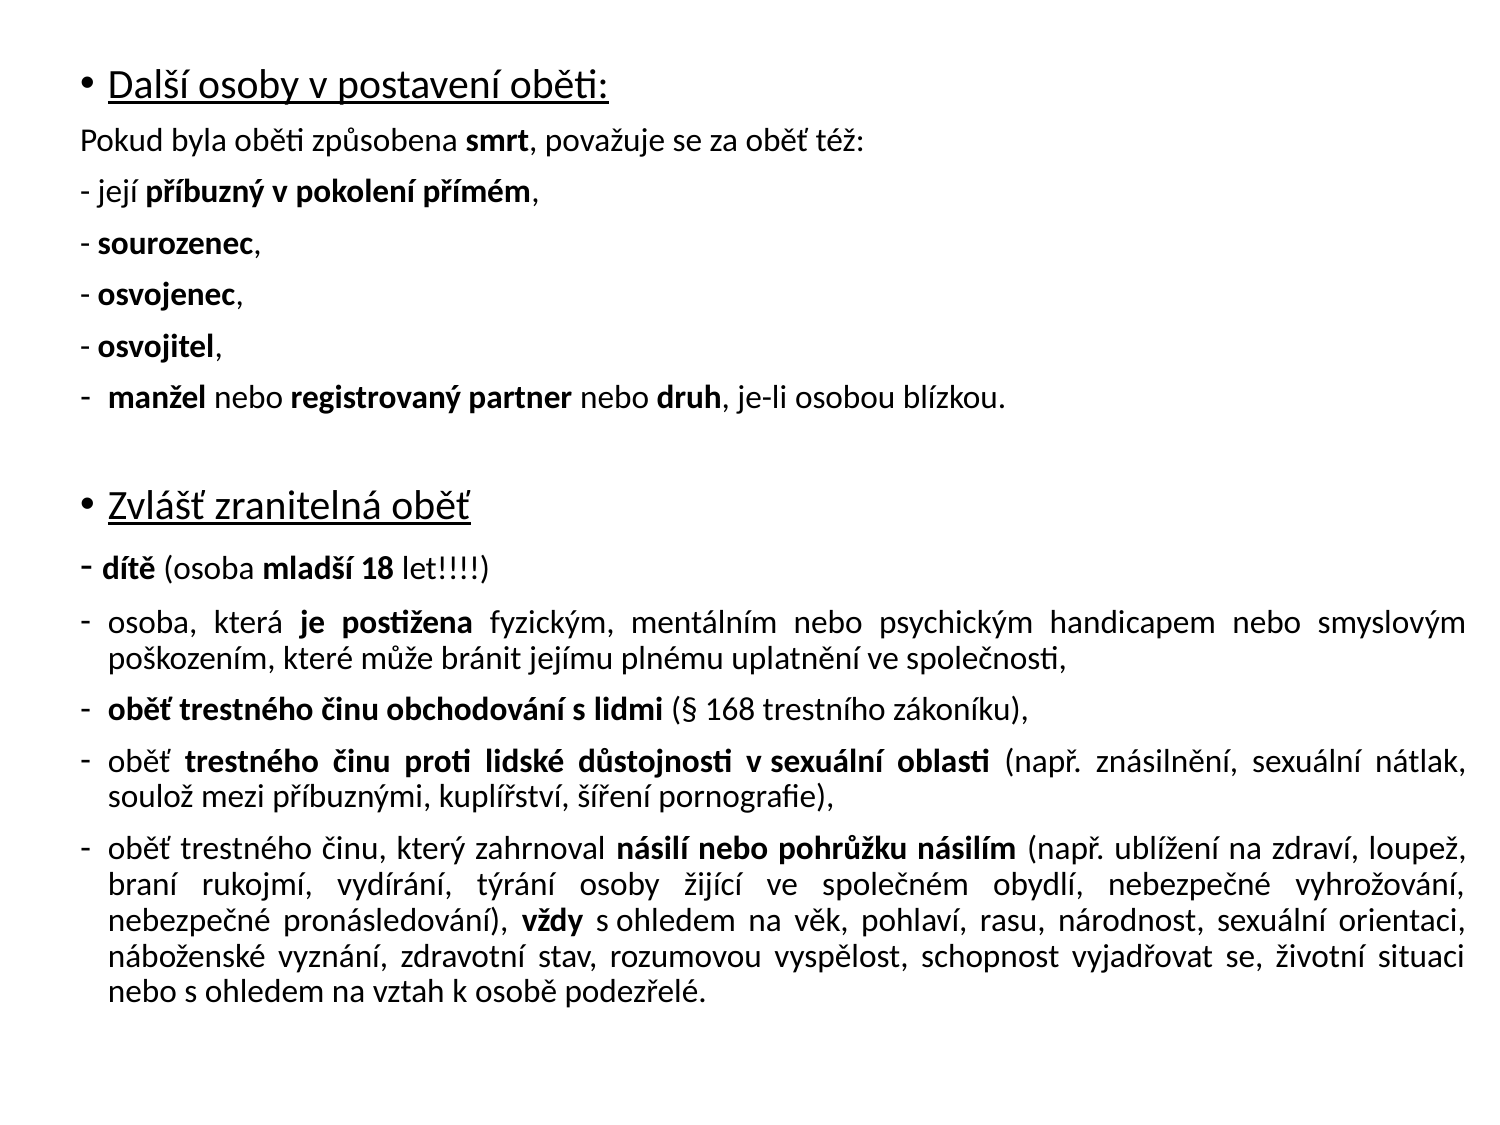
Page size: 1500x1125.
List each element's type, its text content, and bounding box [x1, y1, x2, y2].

list Další osoby v postavení oběti: Pokud byla oběti způsobena smrt, považuje se za oběť též: - její příbuzný v pokolení přímém, - sourozenec, - osvojenec, - osvojitel, manžel nebo registrovaný partner nebo druh, je-li osobou blízkou. Zvlášť zranitelná oběť - dítě (osoba mladší 18 let!!!!) osoba, která je postižena fyzickým, mentálním nebo psychickým handicapem nebo smyslovým poškozením, které může bránit jejímu plnému uplatnění ve společnosti, oběť trestného činu obchodování s lidmi (§ 168 trestního zákoníku), oběť trestného činu proti lidské důstojnosti v sexuální oblasti (např. znásilnění, sexuální nátlak, soulož mezi příbuznými, kuplířství, šíření pornografie), oběť trestného činu, který zahrnoval násilí nebo pohrůžku násilím (např. ublížení na zdraví, loupež, braní rukojmí, vydírání, týrání osoby žijící ve společném obydlí, nebezpečné vyhrožování, nebezpečné pronásledování), vždy s ohledem na věk, pohlaví, rasu, národnost, sexuální orientaci, náboženské vyznání, zdravotní stav, rozumovou vyspělost, schopnost vyjadřovat se, životní situaci nebo s ohledem na vztah k osobě podezřelé. [64, 54, 1483, 1071]
